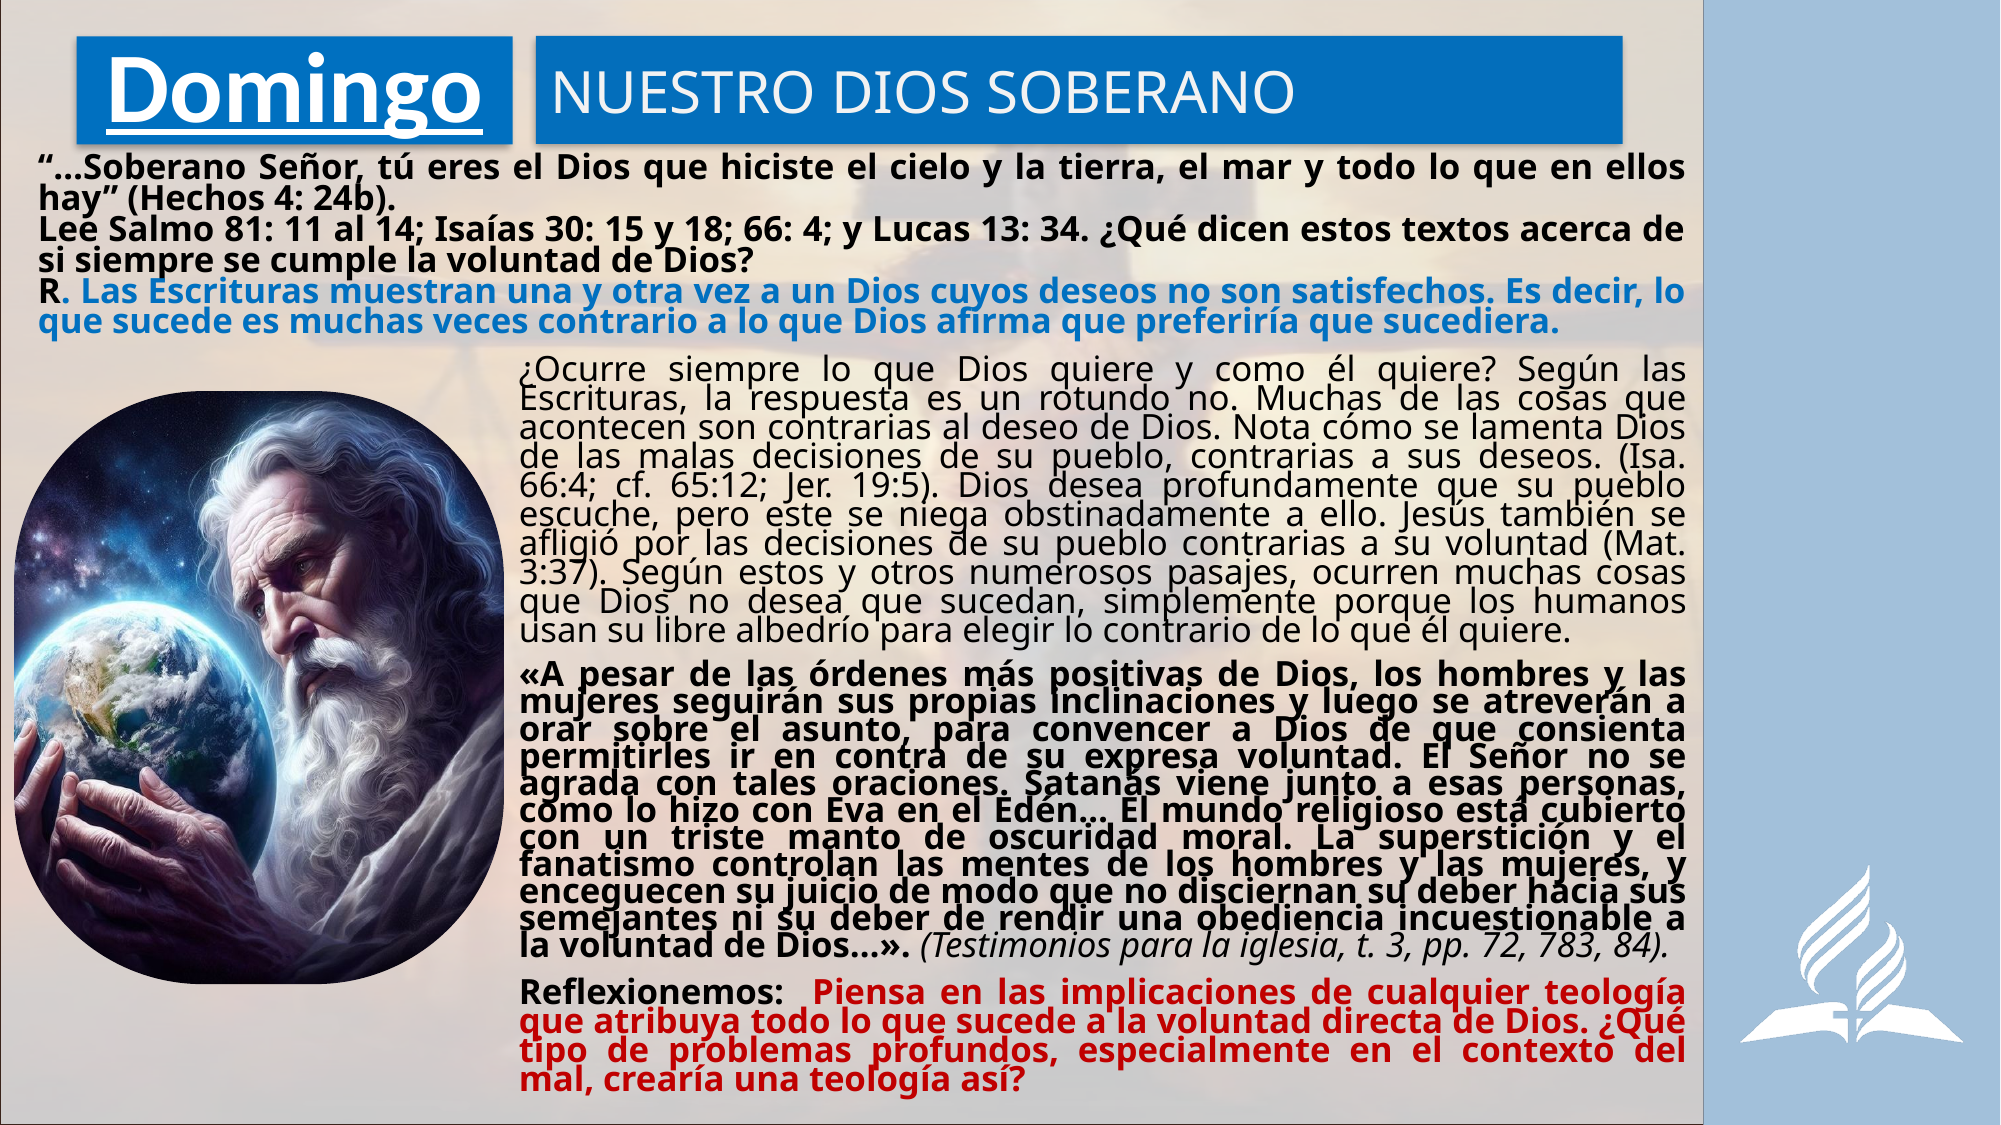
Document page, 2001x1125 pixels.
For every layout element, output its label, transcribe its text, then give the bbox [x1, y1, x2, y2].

picture [1706, 834, 2000, 1095]
text_box [13, 390, 506, 986]
title Domingo [76, 36, 513, 145]
text_box “…Soberano Señor, tú eres el Dios que hiciste el cielo y la tierra, el mar y todo lo que en ellos hay” (Hechos 4: 24b). Lee Salmo 81: 11 al 14; Isaías 30: 15 y 18; 66: 4; y Lucas 13: 34. ¿Qué dicen estos textos acerca de si siempre se cumple la voluntad de Dios? R. Las Escrituras muestran una y otra vez a un Dios cuyos deseos no son satisfechos. Es decir, lo que sucede es muchas veces contrario a lo que Dios afirma que preferiría que sucediera. [22, 147, 1703, 366]
text_box NUESTRO DIOS SOBERANO [535, 35, 1623, 144]
list ¿Ocurre siempre lo que Dios quiere y como él quiere? Según las Escrituras, la respuesta es un rotundo no. Muchas de las cosas que acontecen son contrarias al deseo de Dios. Nota cómo se lamenta Dios de las malas decisiones de su pueblo, contrarias a sus deseos. (Isa. 66:4; cf. 65:12; Jer. 19:5). Dios desea profundamente que su pueblo escuche, pero este se niega obstinadamente a ello. Jesús también se afligió por las decisiones de su pueblo contrarias a su voluntad (Mat. 3:37). Según estos y otros numerosos pasajes, ocurren muchas cosas que Dios no desea que sucedan, simplemente porque los humanos usan su libre albedrío para elegir lo contrario de lo que él quiere. «A pesar de las órdenes más positivas de Dios, los hombres y las mujeres seguirán sus propias inclinaciones y luego se atreverán a orar sobre el asunto, para convencer a Dios de que consienta permitirles ir en contra de su expresa voluntad. El Señor no se agrada con tales oraciones. Satanás viene junto a esas personas, como lo hizo con Eva en el Edén… El mundo religioso está cubierto con un triste manto de oscuridad moral. La superstición y el fanatismo controlan las mentes de los hombres y las mujeres, y enceguecen su juicio de modo que no disciernan su deber hacia sus semejantes ni su deber de rendir una obediencia incuestionable a la voluntad de Dios…». (Testimonios para la iglesia, t. 3, pp. 72, 783, 84). Reflexionemos: Piensa en las implicaciones de cualquier teología que atribuya todo lo que sucede a la voluntad directa de Dios. ¿Qué tipo de problemas profundos, especialmente en el contexto del mal, crearía una teología así? [504, 366, 1703, 1109]
